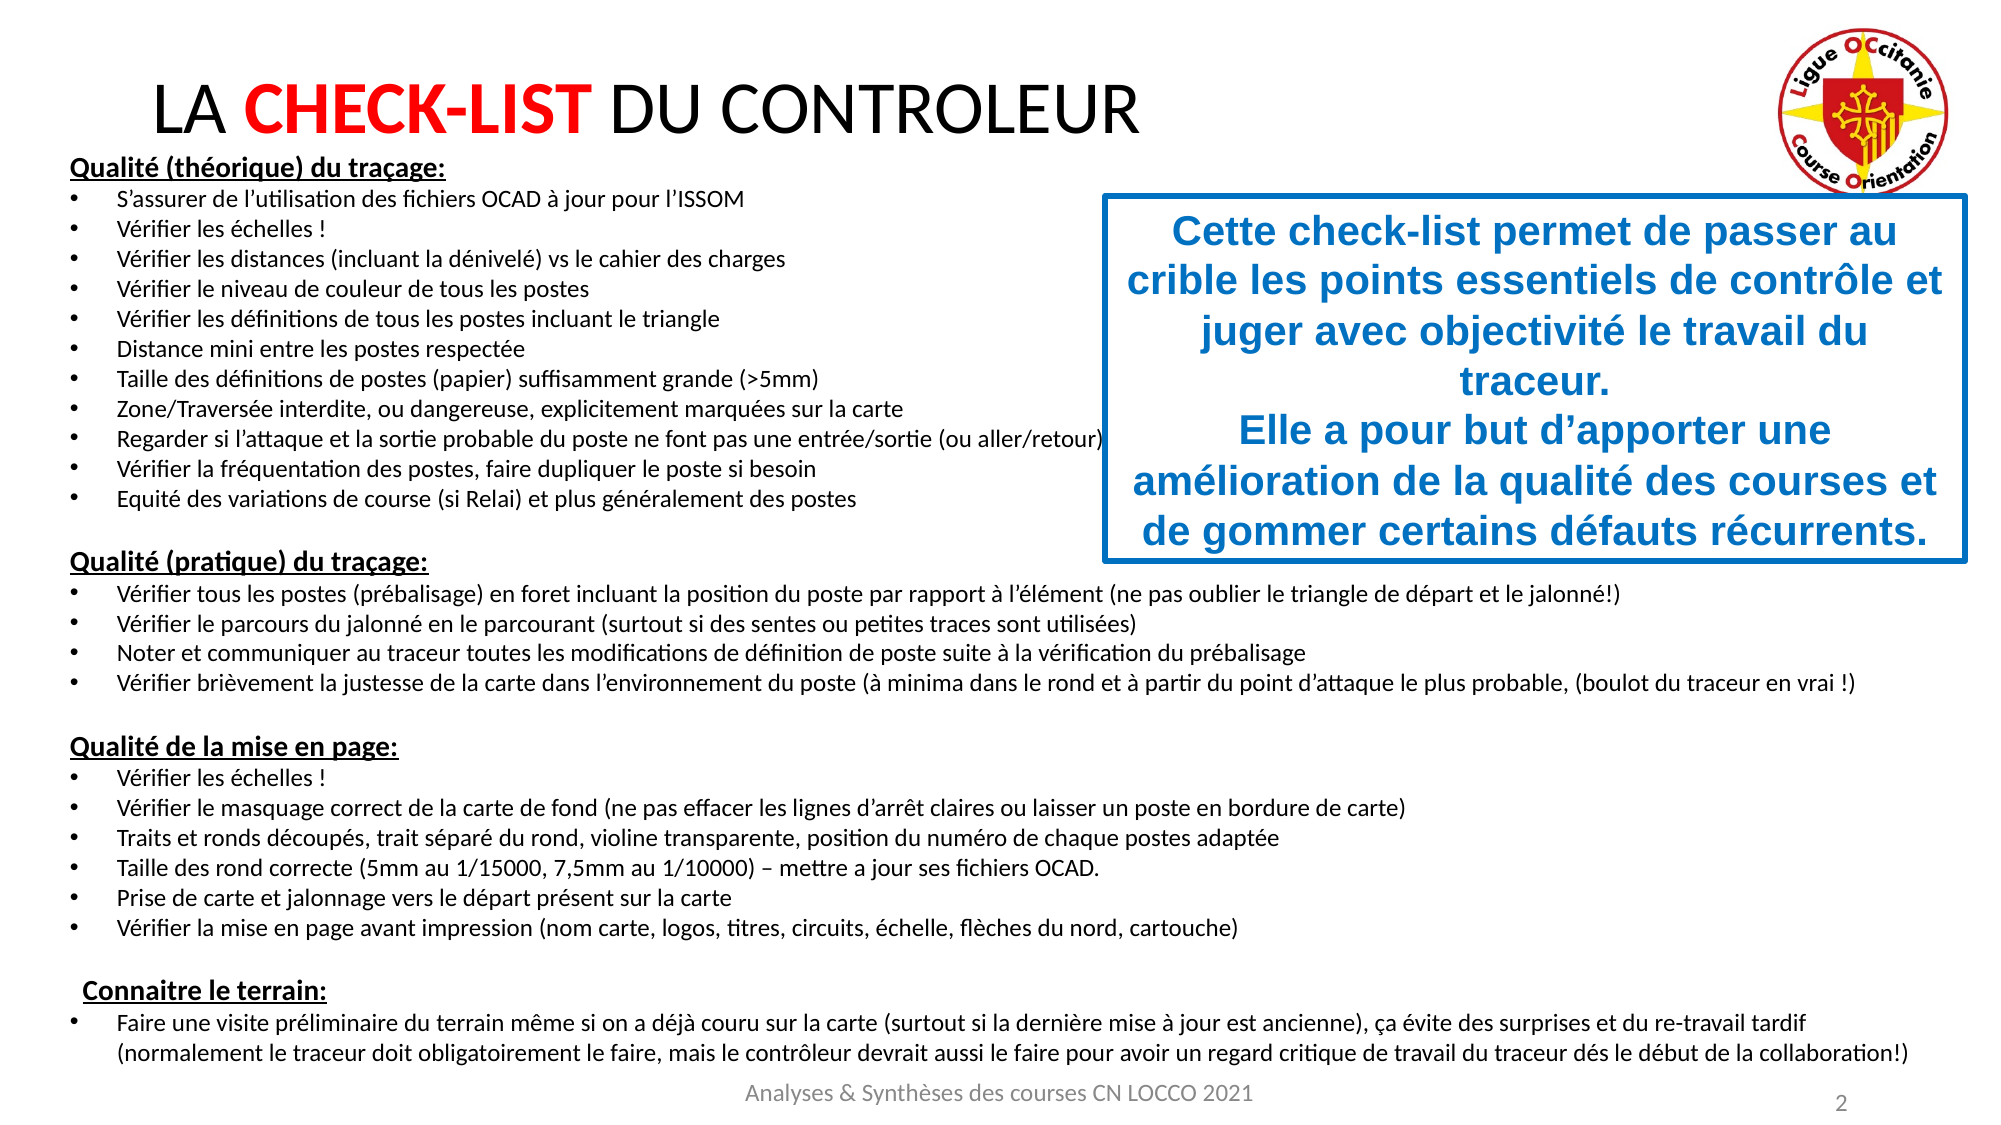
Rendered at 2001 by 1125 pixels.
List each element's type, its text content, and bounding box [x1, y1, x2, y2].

text_box 1 [1412, 1084, 1863, 1123]
text_box Cette check-list permet de passer au crible les points essentiels de contrôle et juger avec objectivité le travail du traceur. Elle a pour but d’apporter une amélioration de la qualité des courses et de gommer certains défauts récurrents. [1105, 195, 1965, 561]
picture [1769, 24, 1956, 195]
text_box LA CHECK-LIST DU CONTROLEUR [137, 59, 1863, 140]
text_box Qualité (théorique) du traçage: S’assurer de l’utilisation des fichiers OCAD à jour pour l’ISSOM Vérifier les échelles ! Vérifier les distances (incluant la dénivelé) vs le cahier des charges Vérifier le niveau de couleur de tous les postes Vérifier les définitions de tous les postes incluant le triangle Distance mini entre les postes respectée Taille des définitions de postes (papier) suffisamment grande (>5mm) Zone/Traversée interdite, ou dangereuse, explicitement marquées sur la carte Regarder si l’attaque et la sortie probable du poste ne font pas une entrée/sortie (ou aller/retour) Vérifier la fréquentation des postes, faire dupliquer le poste si besoin Equité des variations de course (si Relai) et plus généralement des postes Qualité (pratique) du traçage: Vérifier tous les postes (prébalisage) en foret incluant la position du poste par rapport à l’élément (ne pas oublier le triangle de départ et le jalonné!) Vérifier le parcours du jalonné en le parcourant (surtout si des sentes ou petites traces sont utilisées) Noter et communiquer au traceur toutes les modifications de définition de poste suite à la vérification du prébalisage Vérifier brièvement la justesse de la carte dans l’environnement du poste (à minima dans le rond et à partir du point d’attaque le plus probable, (boulot du traceur en vrai !) Qualité de la mise en page: Vérifier les échelles ! Vérifier le masquage correct de la carte de fond (ne pas effacer les lignes d’arrêt claires ou laisser un poste en bordure de carte) Traits et ronds découpés, trait séparé du rond, violine transparente, position du numéro de chaque postes adaptée Taille des rond correcte (5mm au 1/15000, 7,5mm au 1/10000) – mettre a jour ses fichiers OCAD. Prise de carte et jalonnage vers le départ présent sur la carte Vérifier la mise en page avant impression (nom carte, logos, titres, circuits, échelle, flèches du nord, cartouche) Connaitre le terrain: Faire une visite préliminaire du terrain même si on a déjà couru sur la carte (surtout si la dernière mise à jour est ancienne), ça évite des surprises et du re-travail tardif (normalement le traceur doit obligatoirement le faire, mais le contrôleur devrait aussi le faire pour avoir un regard critique de travail du traceur dés le début de la collaboration!) [55, 140, 1945, 1084]
